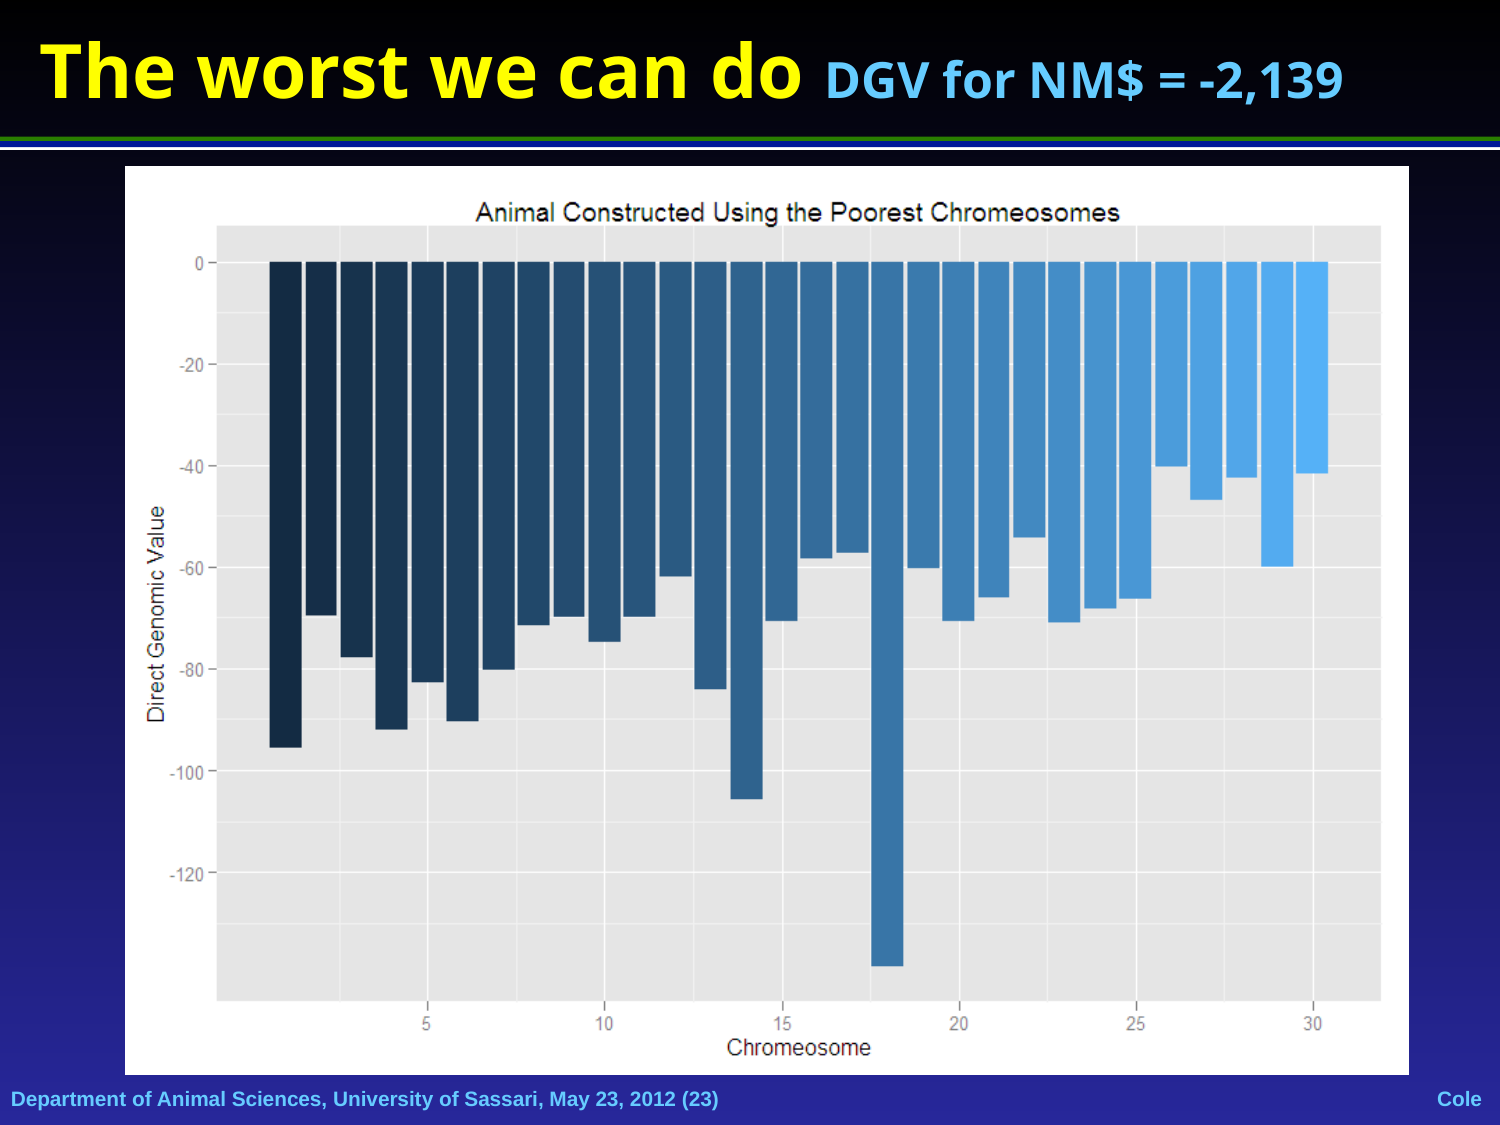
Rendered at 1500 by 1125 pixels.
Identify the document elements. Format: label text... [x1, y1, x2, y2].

title The worst we can do DGV for NM$ = -2,139 [24, 15, 1475, 122]
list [124, 165, 1409, 1076]
